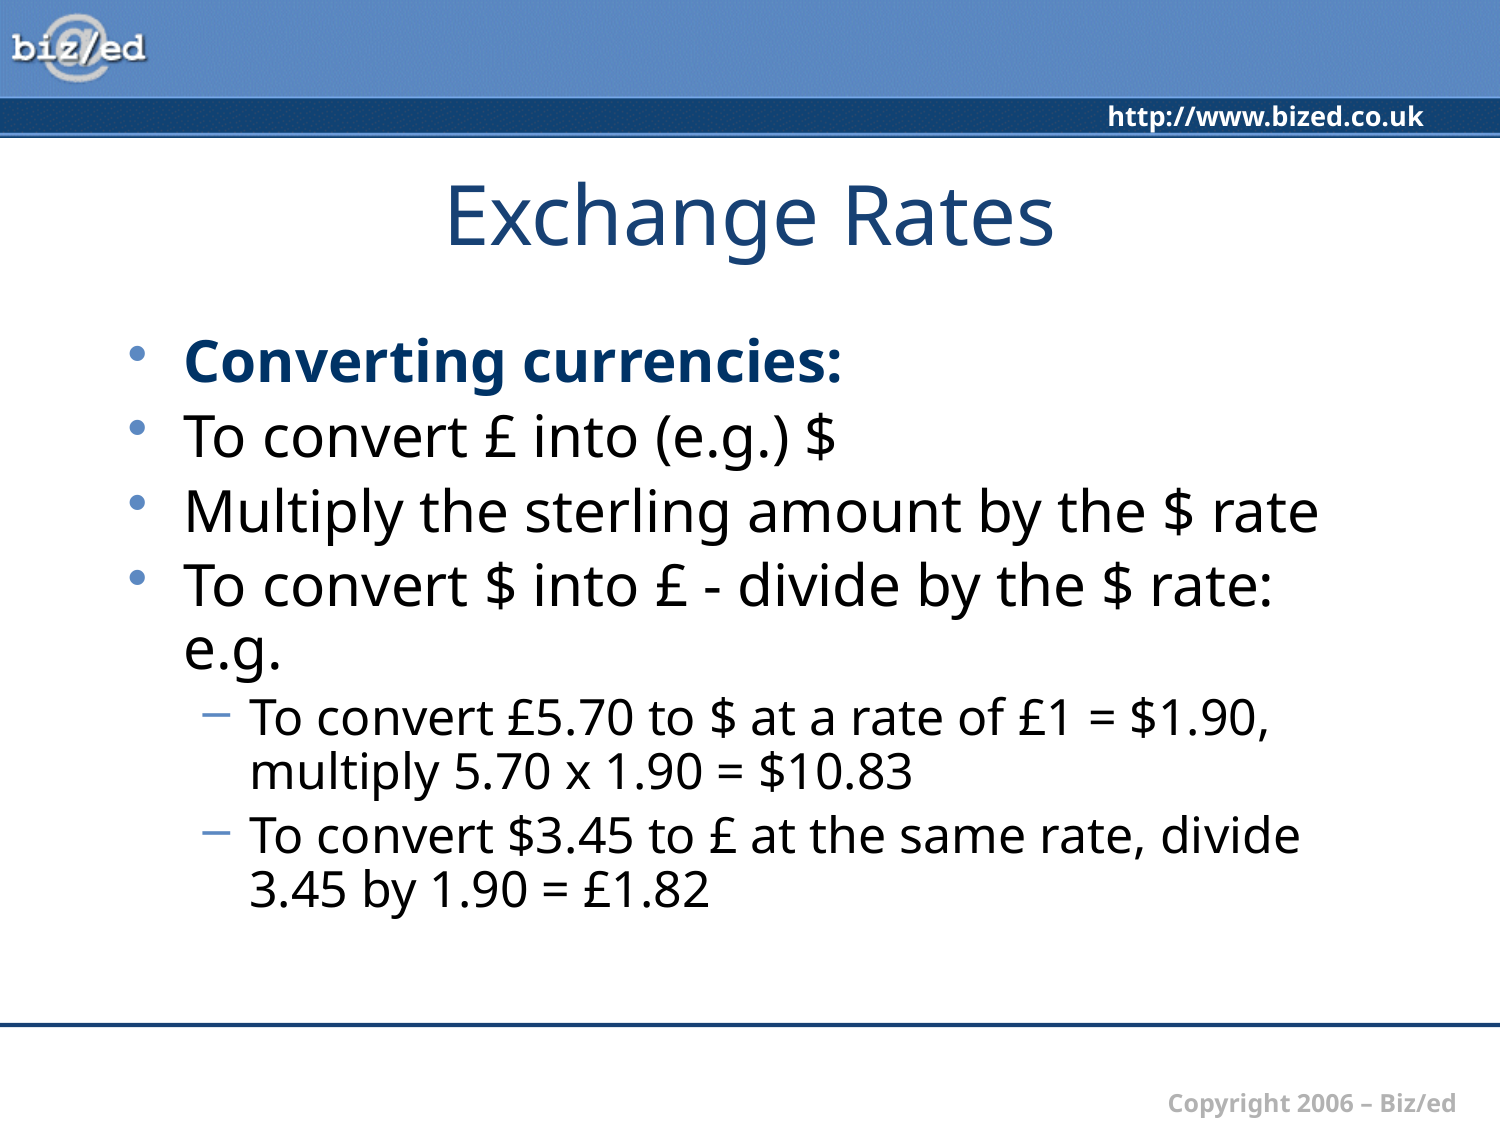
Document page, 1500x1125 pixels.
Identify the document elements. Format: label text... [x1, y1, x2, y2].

title Exchange Rates [112, 149, 1388, 276]
list Converting currencies: To convert £ into (e.g.) $ Multiply the sterling amount by the $ rate To convert $ into £ - divide by the $ rate: e.g. To convert £5.70 to $ at a rate of £1 = $1.90, multiply 5.70 x 1.90 = $10.83 To convert $3.45 to £ at the same rate, divide 3.45 by 1.90 = £1.82 [112, 324, 1388, 1001]
picture [0, 0, 1500, 138]
